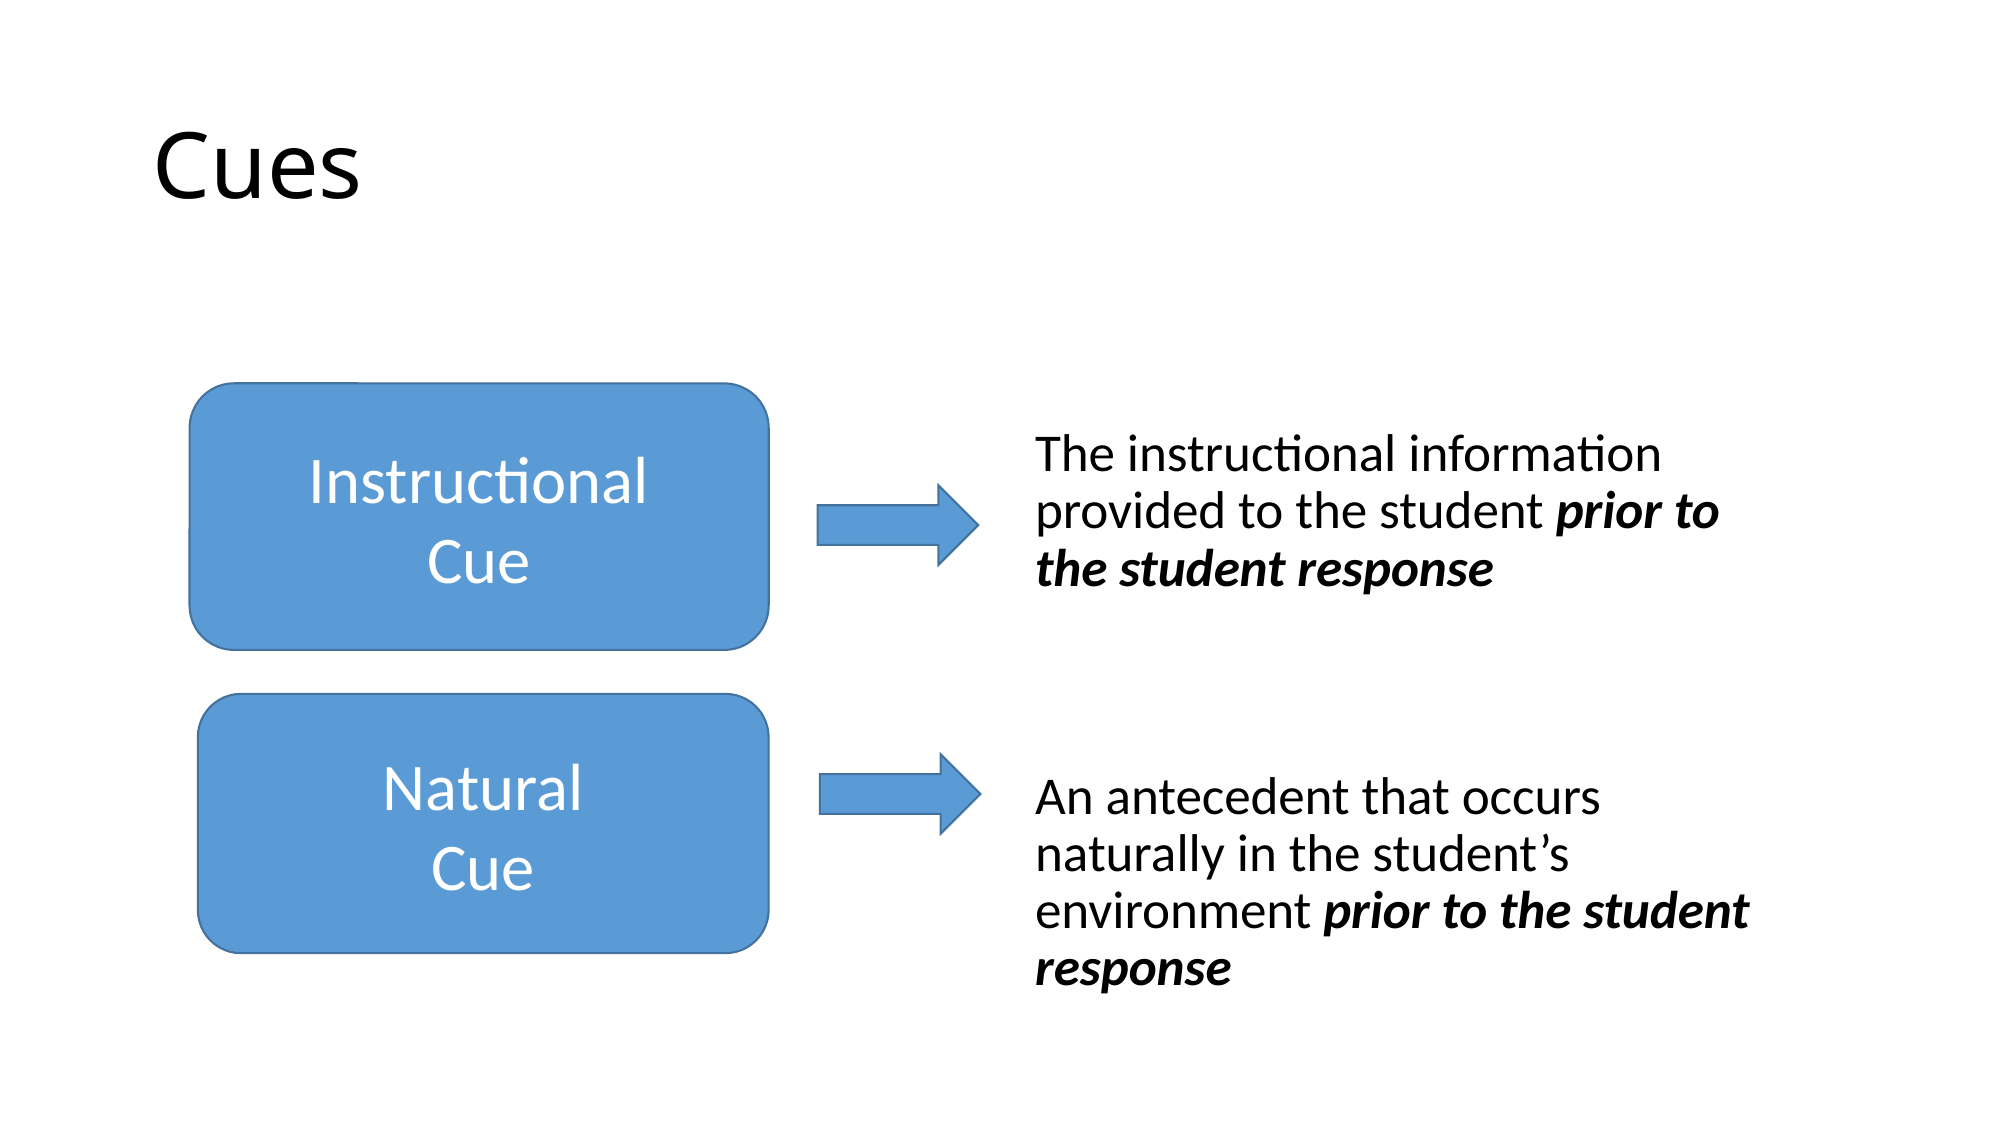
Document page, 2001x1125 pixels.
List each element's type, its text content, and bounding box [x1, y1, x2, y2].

list The instructional information provided to the student prior to the student response An antecedent that occurs naturally in the student’s environment prior to the student response [1020, 418, 1792, 1009]
text_box Natural Cue [196, 692, 770, 955]
text_box Instructional Cue [188, 382, 770, 651]
title Cues [137, 59, 1863, 278]
text_box [816, 482, 980, 568]
text_box [818, 751, 982, 837]
